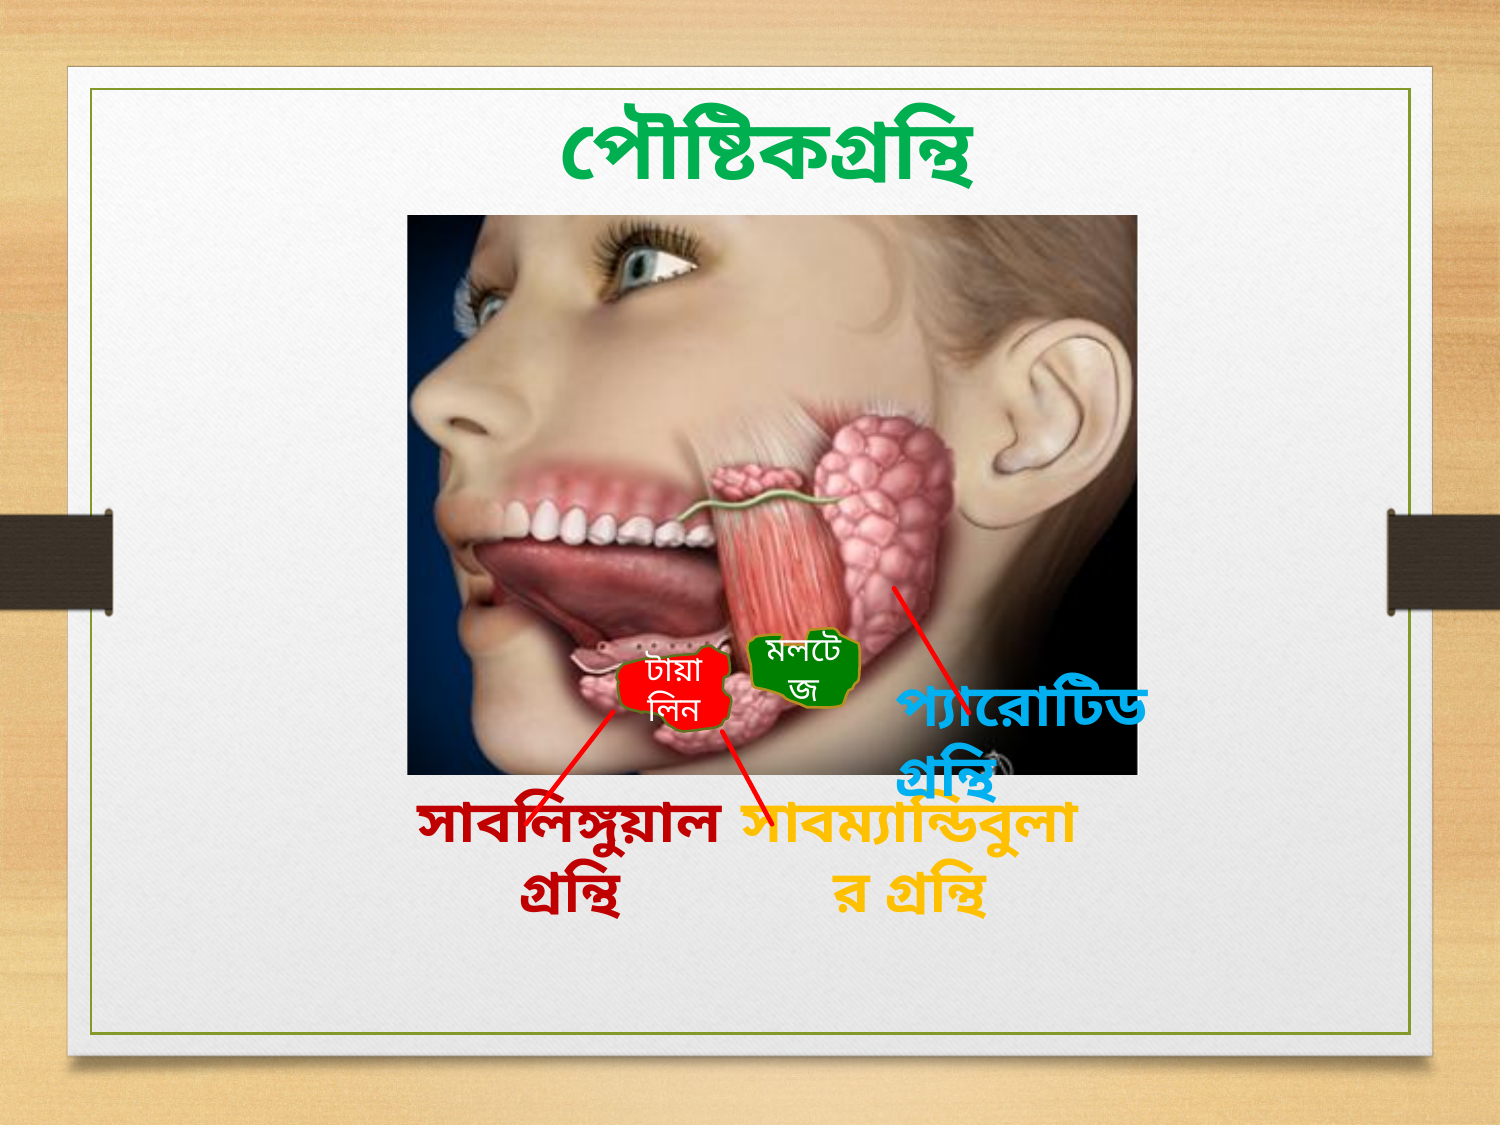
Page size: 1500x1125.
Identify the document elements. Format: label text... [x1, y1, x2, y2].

text_box পৌষ্টিকগ্রন্থি [503, 76, 1030, 215]
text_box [709, 731, 1111, 885]
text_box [880, 587, 1182, 769]
picture [0, 0, 1500, 1125]
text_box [388, 711, 751, 885]
